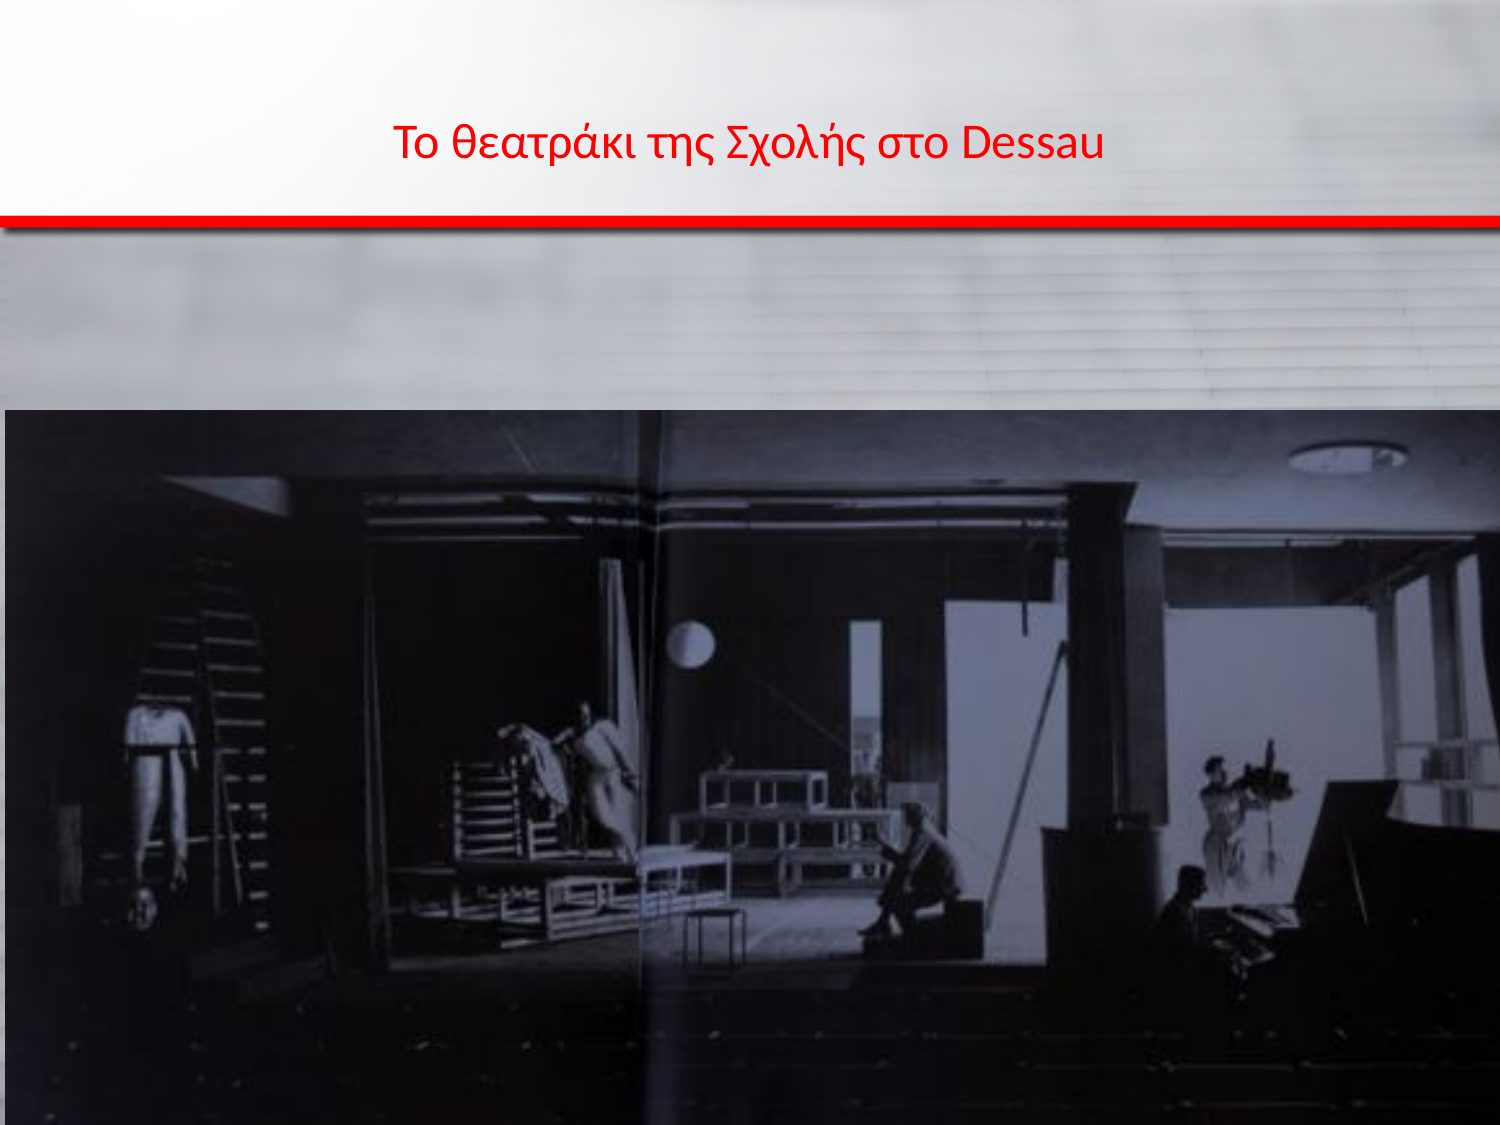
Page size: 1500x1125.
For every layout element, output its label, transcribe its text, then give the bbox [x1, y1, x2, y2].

title Το θεατράκι της Σχολής στο Dessau [75, 45, 1425, 233]
picture [0, 0, 1500, 1125]
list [4, 410, 1500, 1125]
